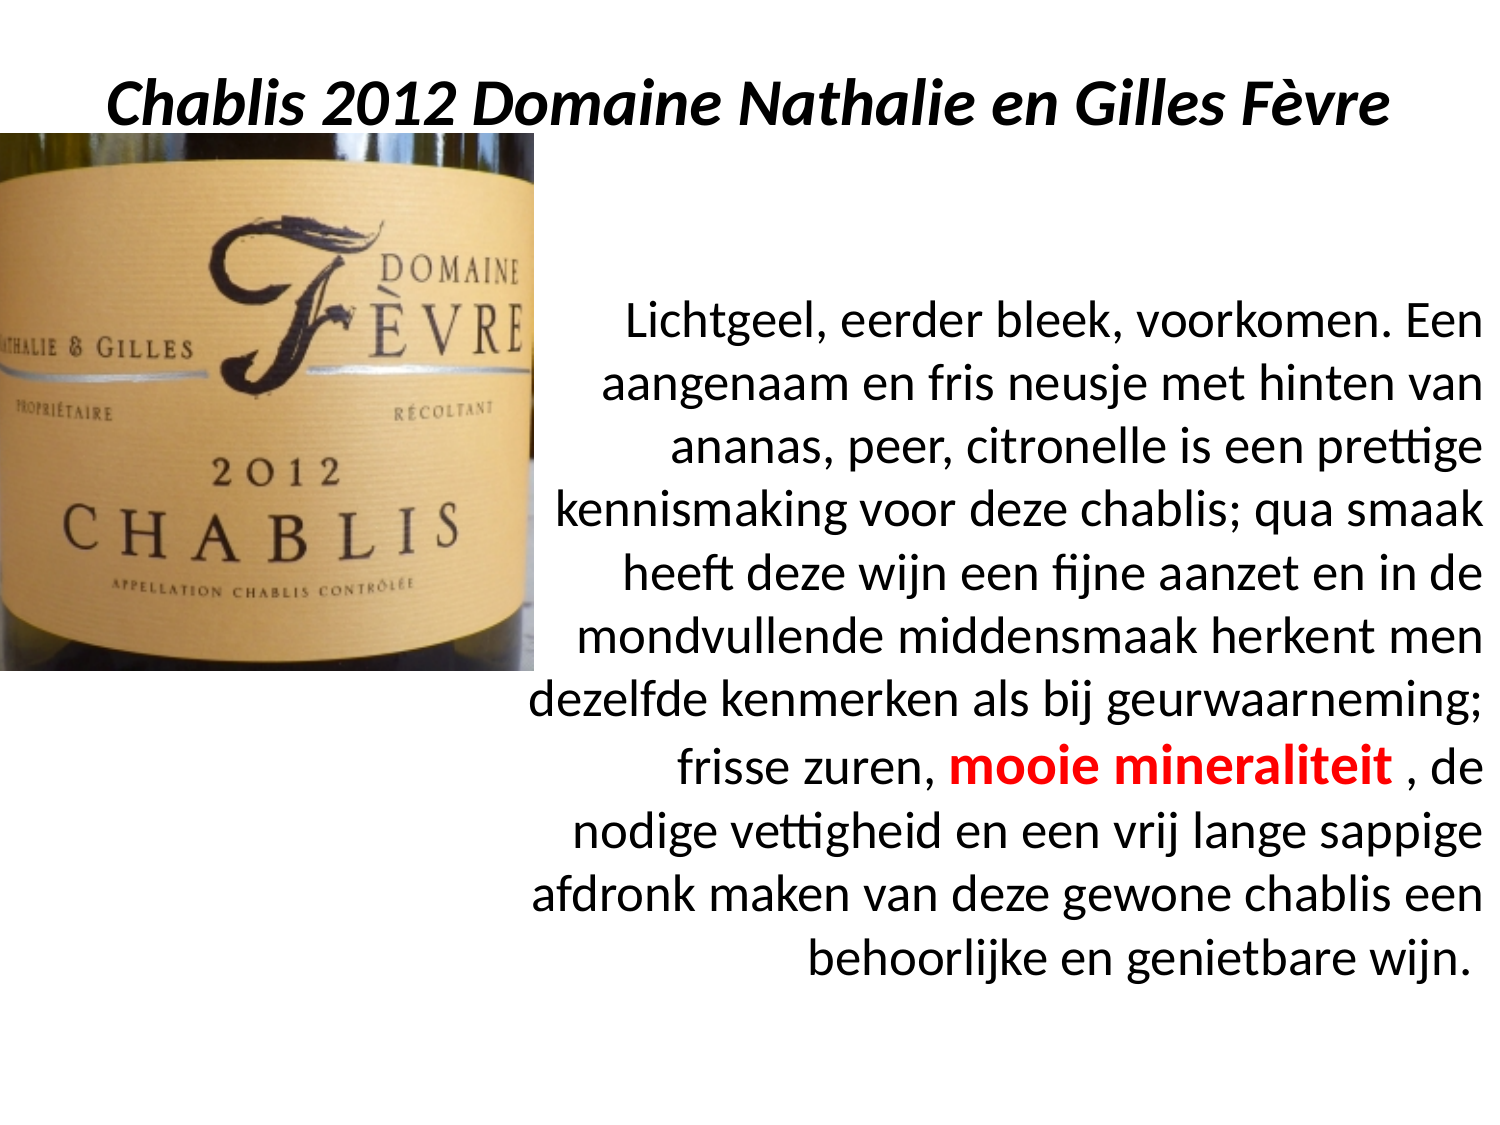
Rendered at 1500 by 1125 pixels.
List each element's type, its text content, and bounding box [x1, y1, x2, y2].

title Chablis 2012 Domaine Nathalie en Gilles Fèvre [75, 45, 1425, 233]
picture [0, 133, 534, 672]
list Lichtgeel, eerder bleek, voorkomen. Een aangenaam en fris neusje met hinten van ananas, peer, citronelle is een prettige kennismaking voor deze chablis; qua smaak heeft deze wijn een fijne aanzet en in de mondvullende middensmaak herkent men dezelfde kenmerken als bij geurwaarneming; frisse zuren, mooie mineraliteit , de nodige vettigheid en een vrij lange sappige afdronk maken van deze gewone chablis een behoorlijke en genietbare wijn. [510, 277, 1500, 1020]
